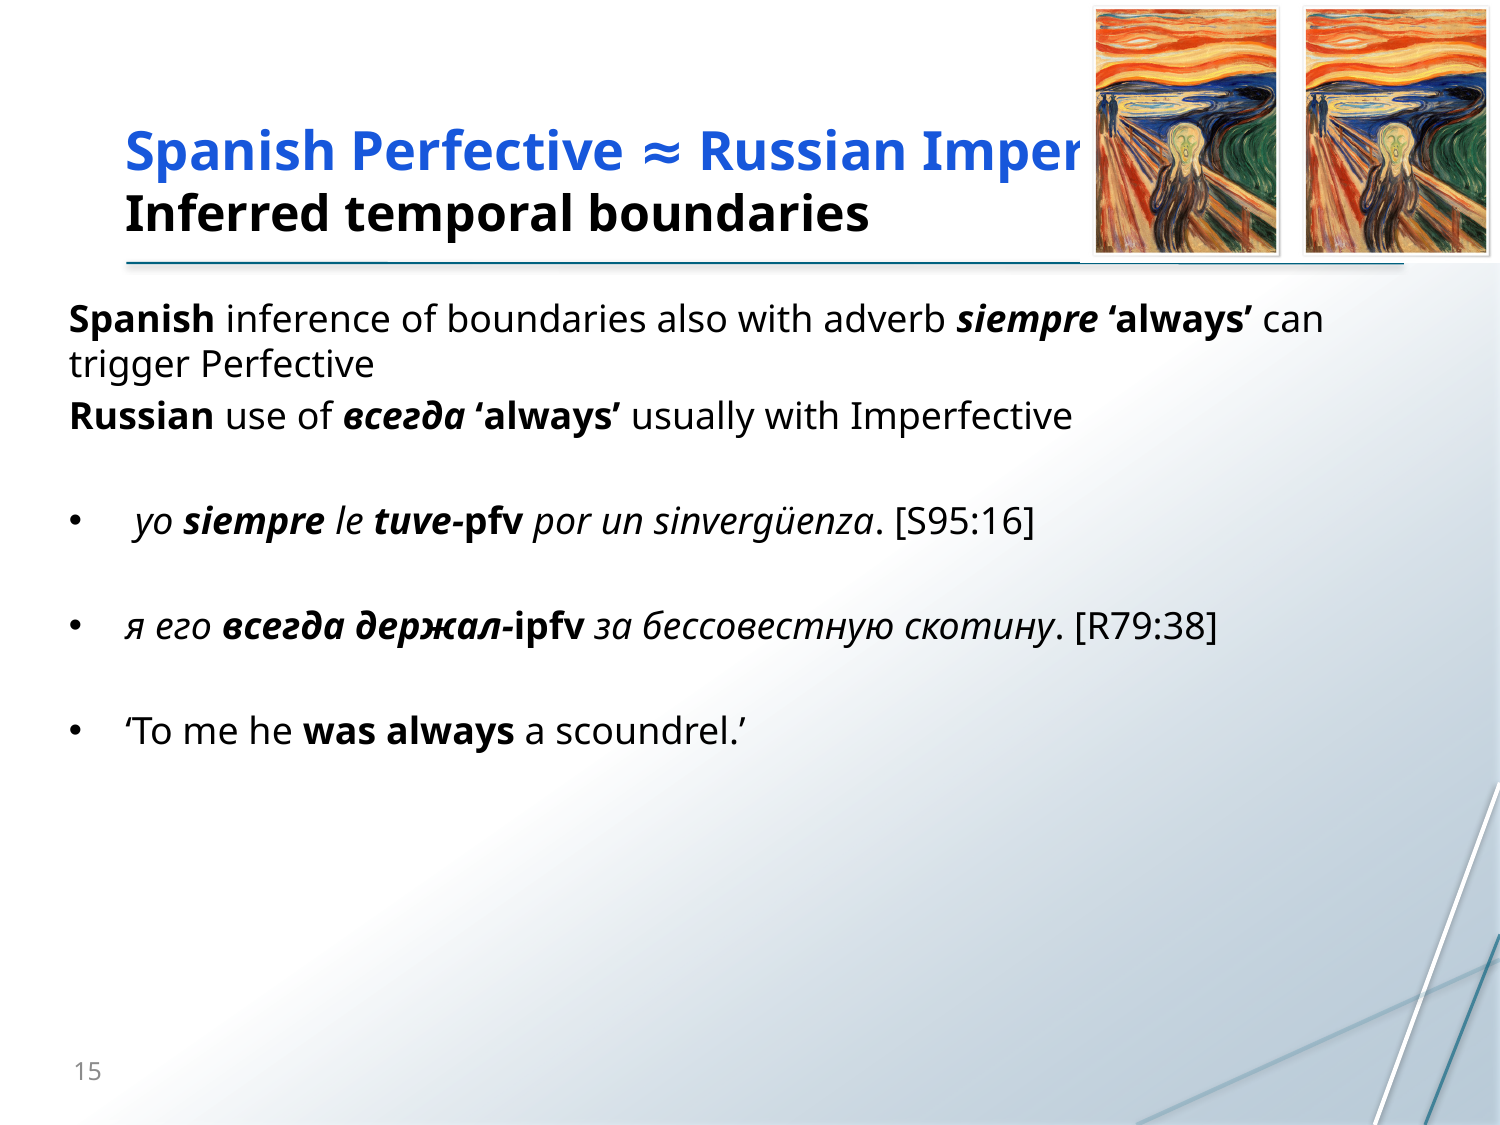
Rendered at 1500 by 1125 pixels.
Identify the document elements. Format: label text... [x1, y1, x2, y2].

slide_number 15 [54, 1042, 117, 1103]
picture [1079, 0, 1500, 263]
list Spanish inference of boundaries also with adverb siempre ‘always’ can trigger Perfective Russian use of всегда ‘always’ usually with Imperfective yo siempre le tuve-pfv por un sinvergüenza. [S95:16] я его всегда держал-ipfv за бессовестную скотину. [R79:38] ‘To me he was always a scoundrel.’ [54, 287, 1444, 1005]
title Spanish Perfective ≈ Russian Imperfective Inferred temporal boundaries [109, 49, 1074, 249]
